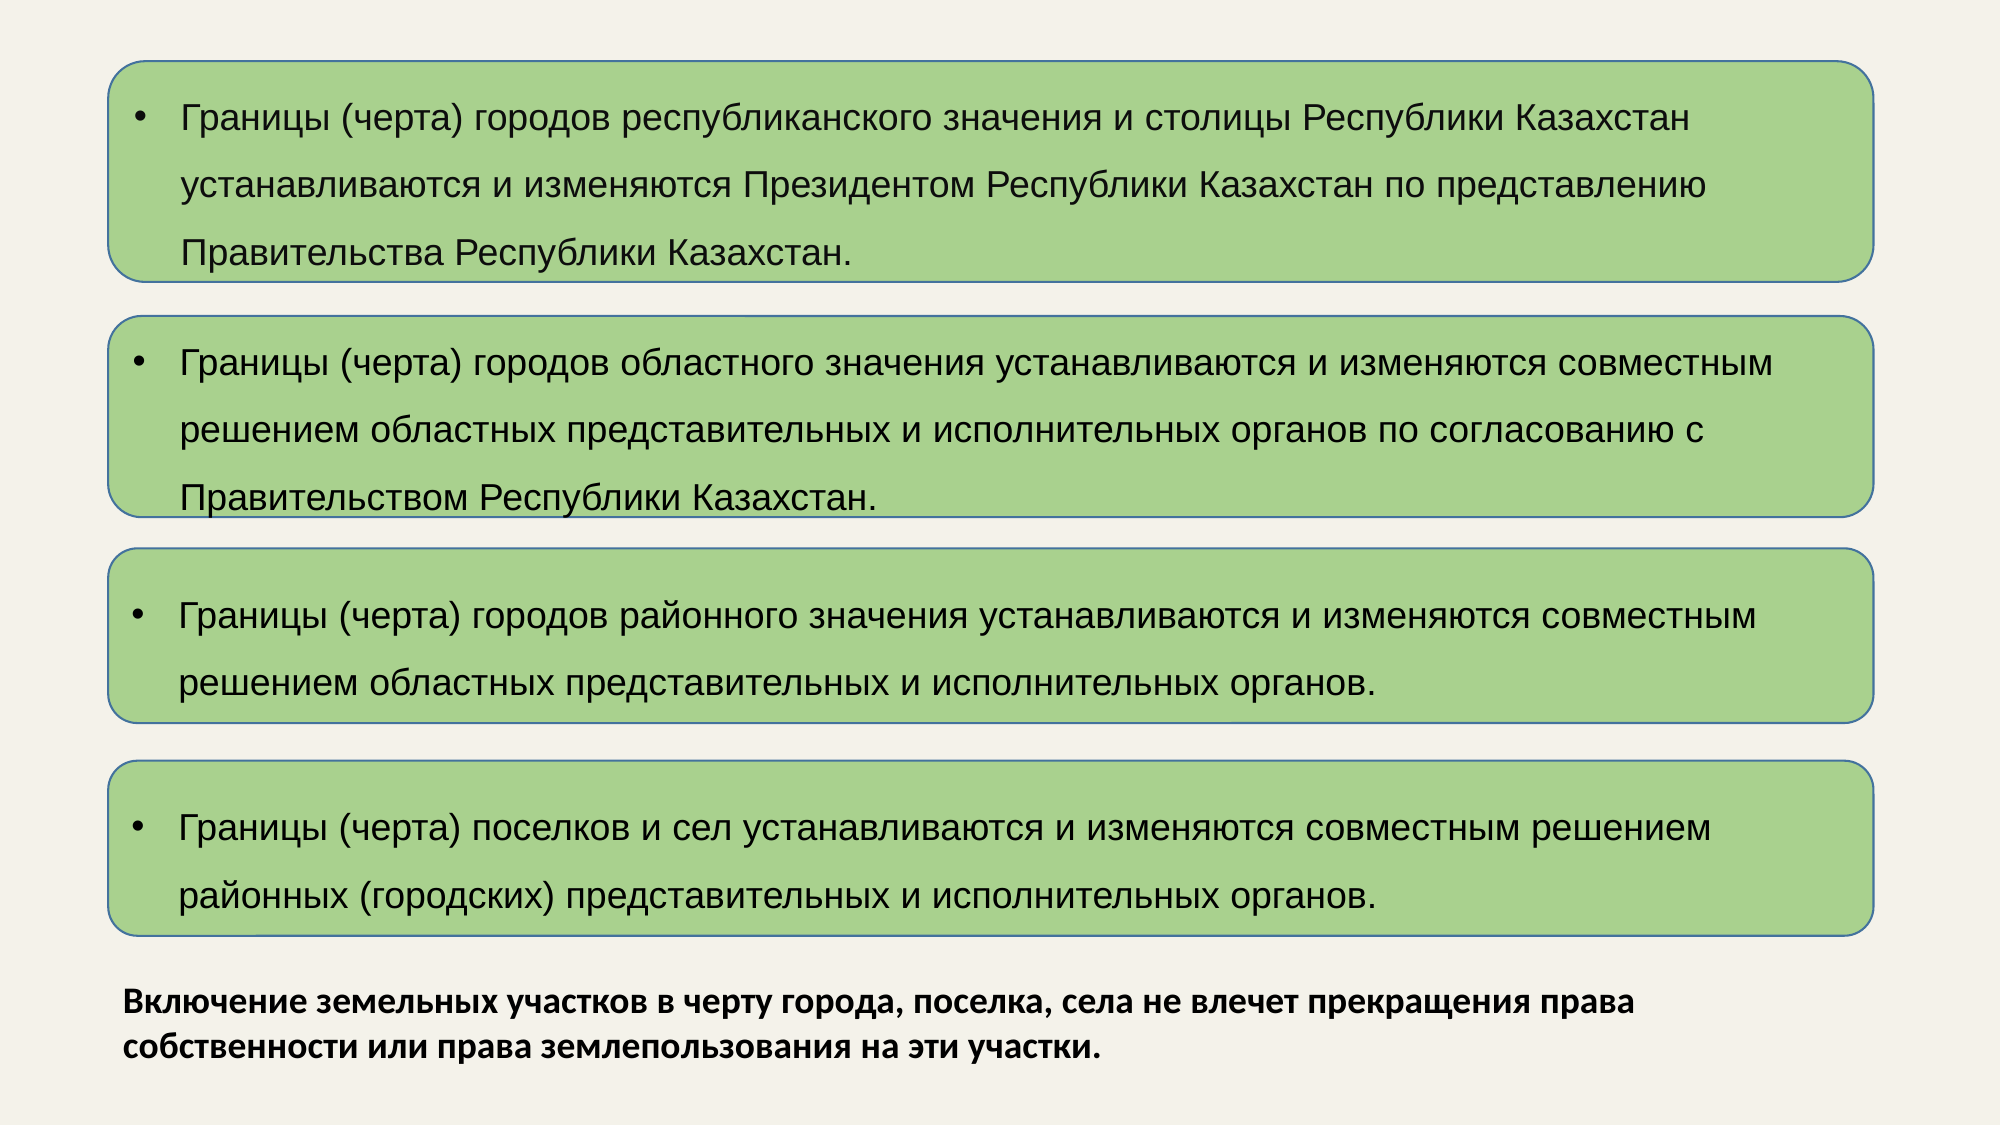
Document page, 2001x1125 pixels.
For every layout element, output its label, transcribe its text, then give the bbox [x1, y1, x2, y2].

text_box Границы (черта) городов республиканского значения и столицы Республики Казахстан устанавливаются и изменяются Президентом Республики Казахстан по представлению Правительства Республики Казахстан. [107, 60, 1875, 283]
text_box Границы (черта) городов областного значения устанавливаются и изменяются совместным решением областных представительных и исполнительных органов по согласованию с Правительством Республики Казахстан. [107, 314, 1875, 519]
text_box Включение земельных участков в черту города, поселка, села не влечет прекращения права собственности или права землепользования на эти участки. [108, 968, 1874, 1074]
text_box Границы (черта) городов районного значения устанавливаются и изменяются совместным решением областных представительных и исполнительных органов. [107, 547, 1875, 725]
text_box Границы (черта) поселков и сел устанавливаются и изменяются совместным решением районных (городских) представительных и исполнительных органов. [107, 759, 1875, 937]
